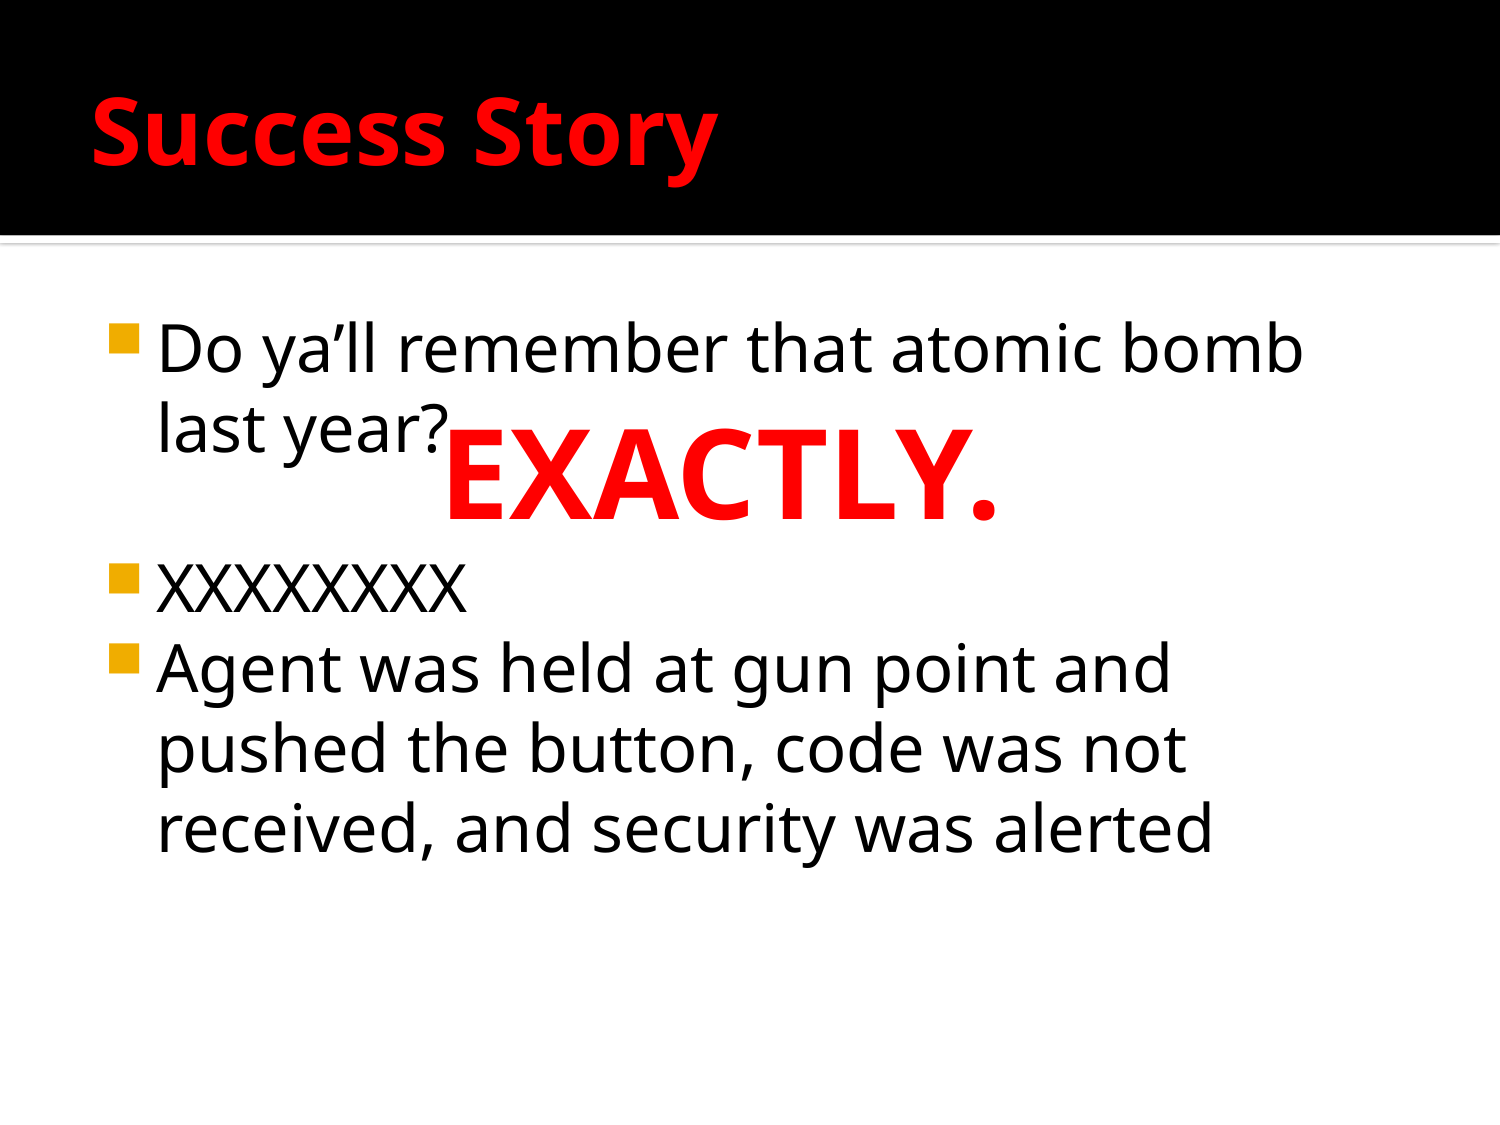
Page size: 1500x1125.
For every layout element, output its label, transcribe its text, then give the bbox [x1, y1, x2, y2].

text_box EXACTLY. [424, 387, 1021, 553]
title Success Story [75, 25, 1425, 231]
list Do ya’ll remember that atomic bomb last year? XXXXXXXX Agent was held at gun point and pushed the button, code was not received, and security was alerted [75, 291, 1425, 1050]
